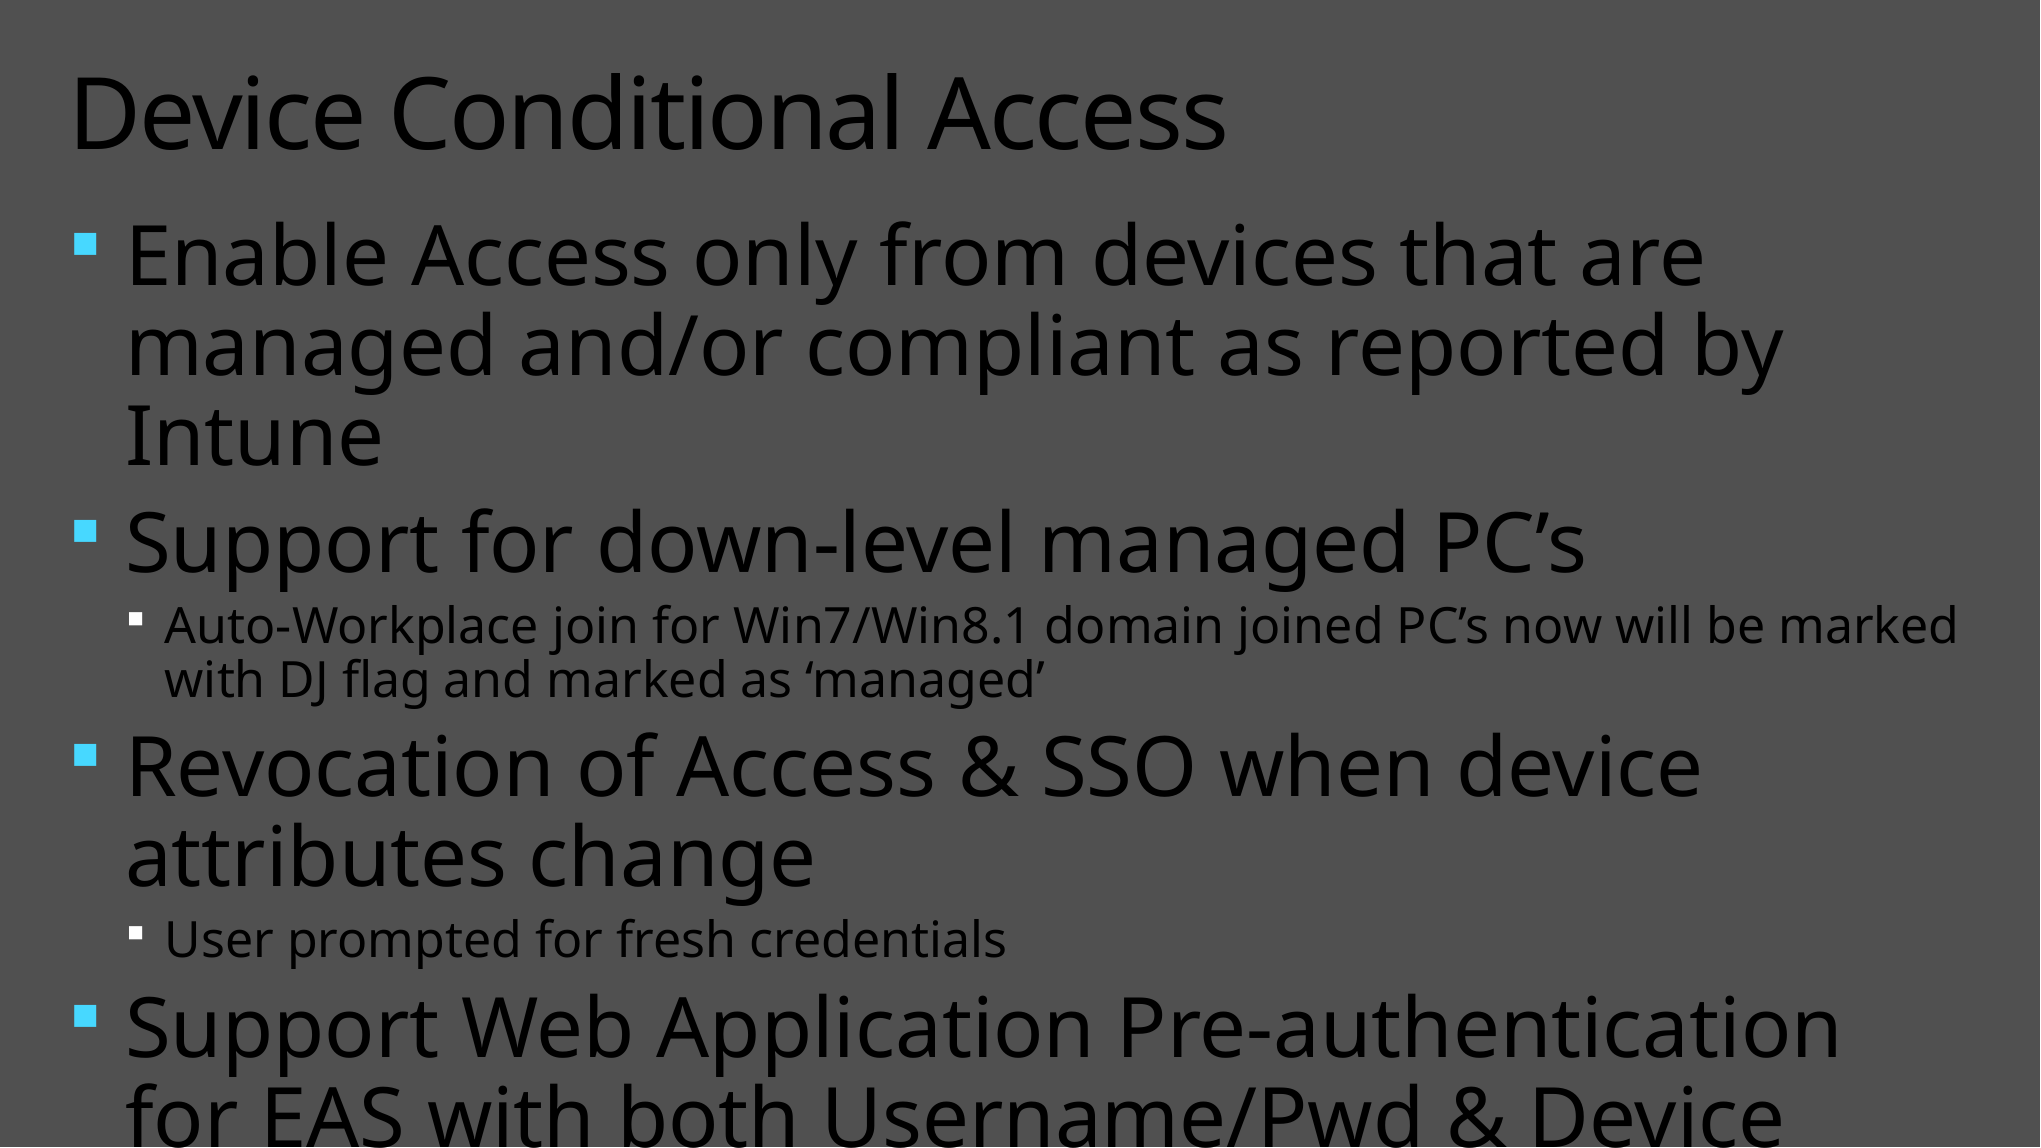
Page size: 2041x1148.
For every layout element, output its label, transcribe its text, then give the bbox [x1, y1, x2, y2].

list Enable Access only from devices that are managed and/or compliant as reported by Intune Support for down-level managed PC’s Auto-Workplace join for Win7/Win8.1 domain joined PC’s now will be marked with DJ flag and marked as ‘managed’ Revocation of Access & SSO when device attributes change User prompted for fresh credentials Support Web Application Pre-authentication for EAS with both Username/Pwd & Device credential [45, 199, 1996, 1148]
title Device Conditional Access [45, 48, 1996, 199]
